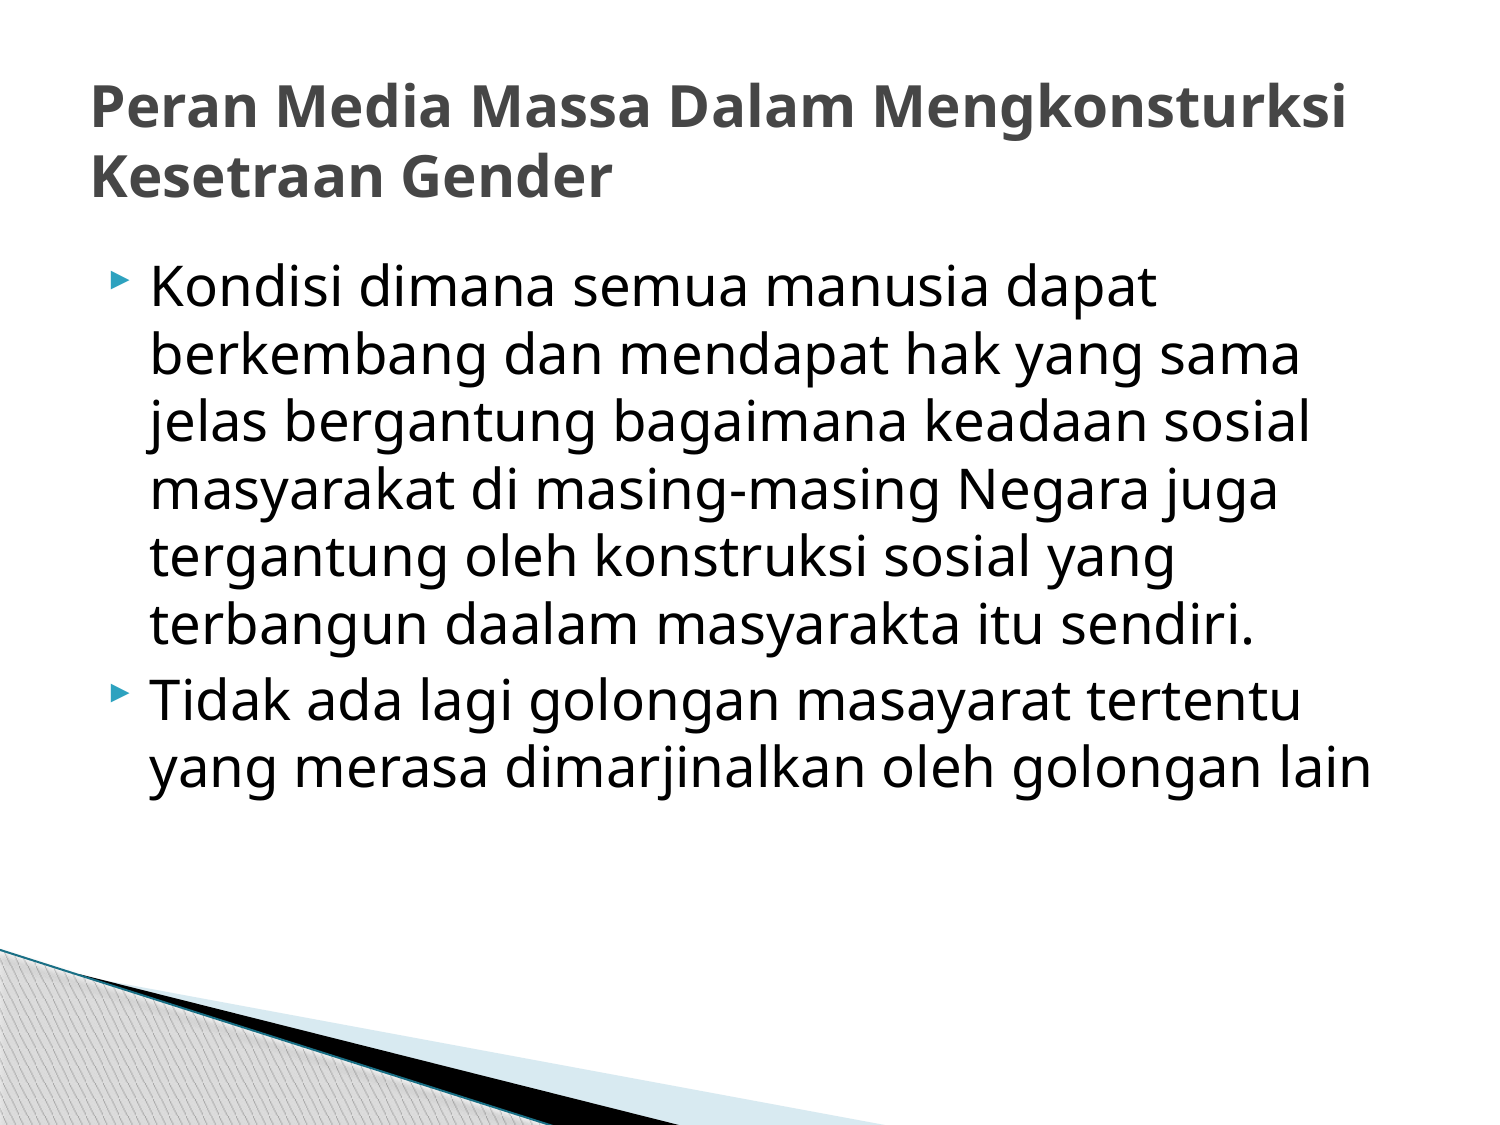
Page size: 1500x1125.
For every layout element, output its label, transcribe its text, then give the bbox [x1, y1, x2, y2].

title Peran Media Massa Dalam Mengkonsturksi Kesetraan Gender [75, 45, 1425, 233]
list Kondisi dimana semua manusia dapat berkembang dan mendapat hak yang sama jelas bergantung bagaimana keadaan sosial masyarakat di masing-masing Negara juga tergantung oleh konstruksi sosial yang terbangun daalam masyarakta itu sendiri. Tidak ada lagi golongan masayarat tertentu yang merasa dimarjinalkan oleh golongan lain [75, 243, 1425, 986]
